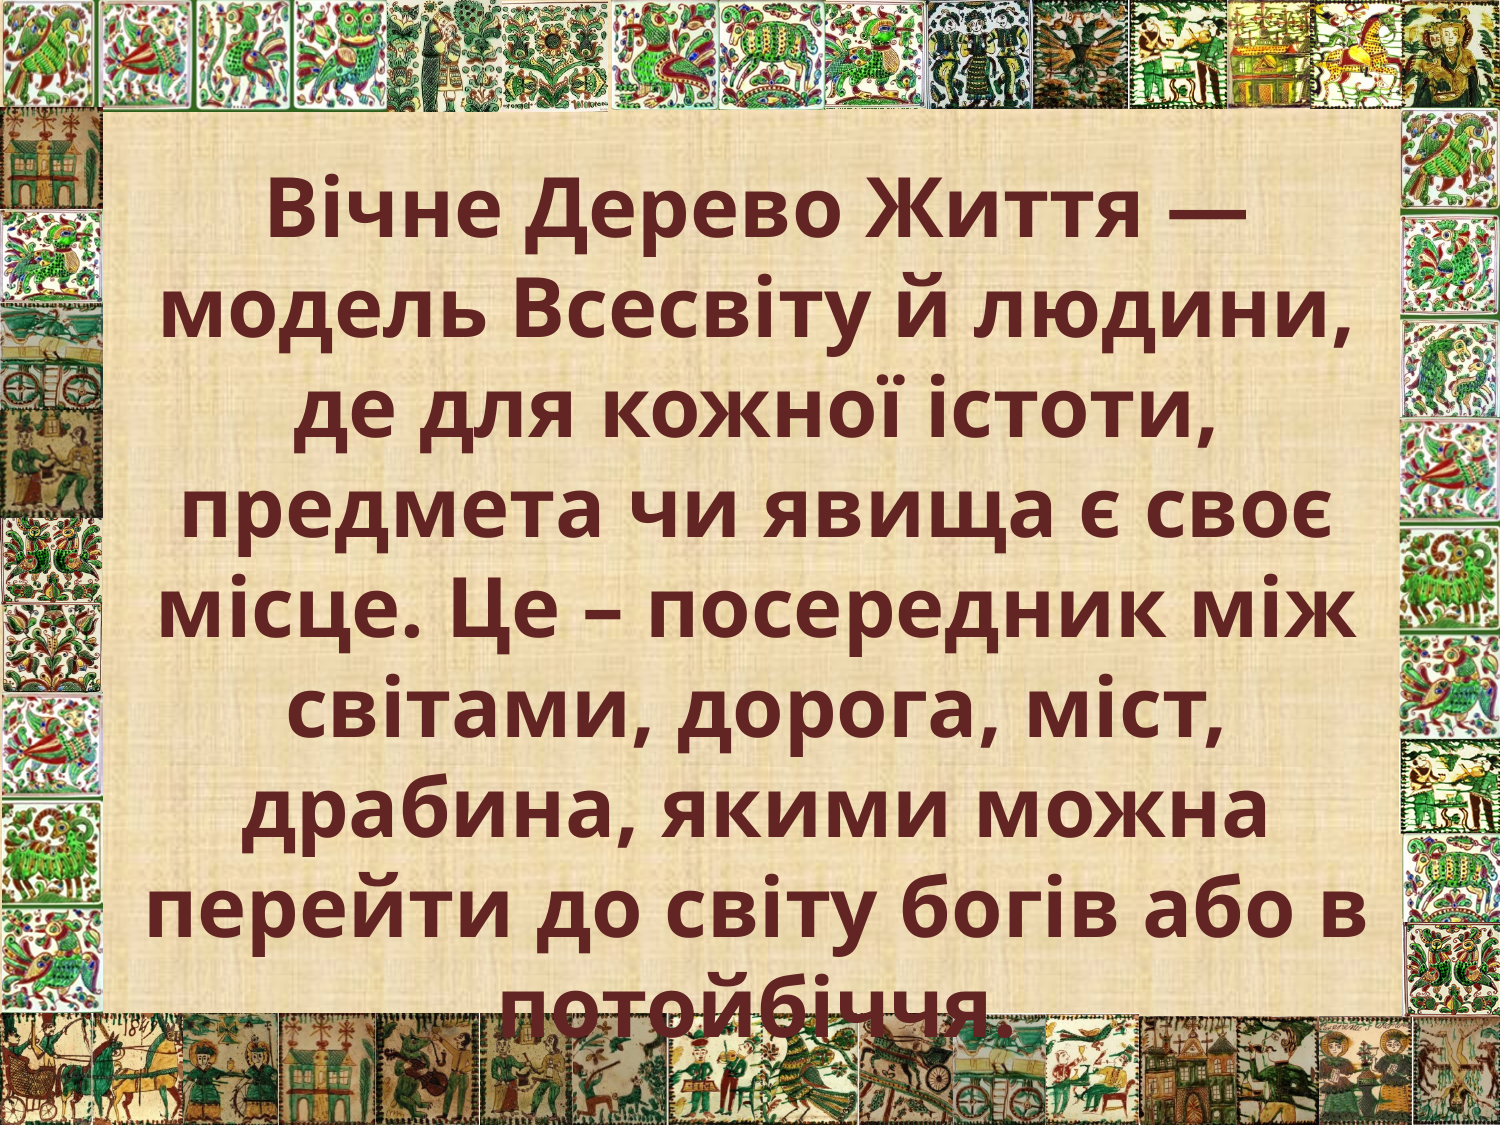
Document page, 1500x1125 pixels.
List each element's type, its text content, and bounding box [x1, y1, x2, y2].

picture [0, 0, 1500, 1125]
text_box Вічне Дерево Життя — модель Всесвіту й людини, де для кожної істоти, предмета чи явища є своє місце. Це – посередник між світами, дорога, міст, драбина, якими можна перейти до світу богів або в потойбіччя. [107, 146, 1396, 1014]
